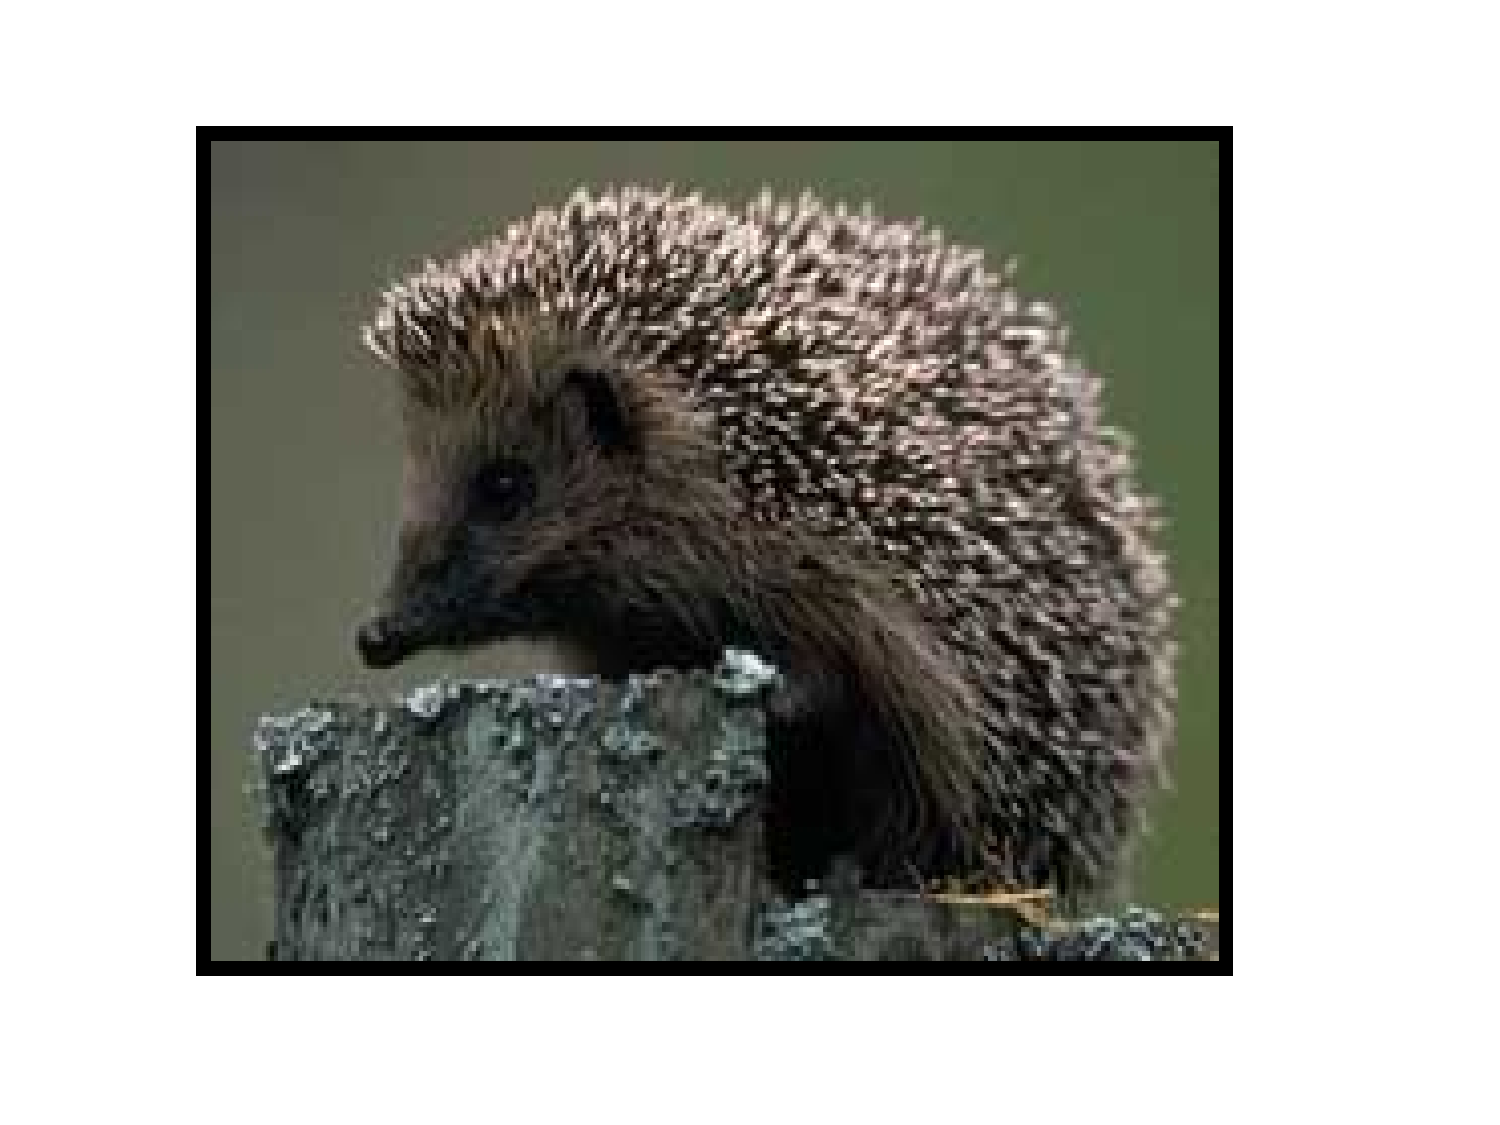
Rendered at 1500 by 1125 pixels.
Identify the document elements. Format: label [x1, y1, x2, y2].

list [210, 140, 1219, 962]
